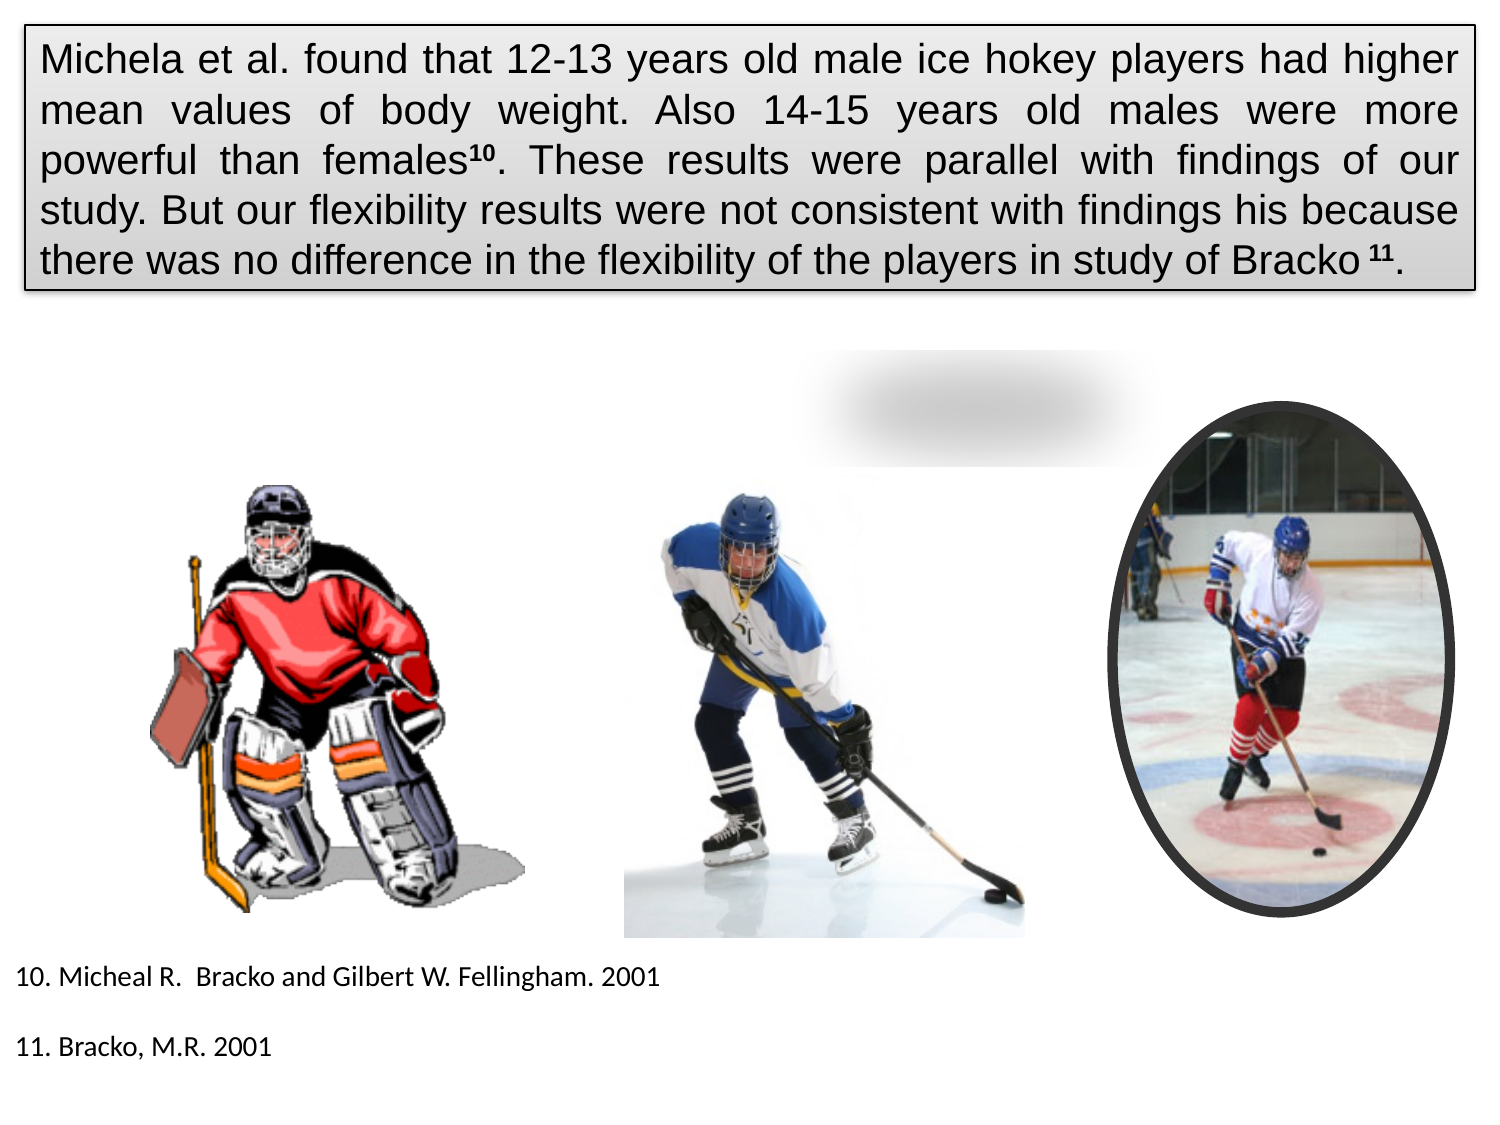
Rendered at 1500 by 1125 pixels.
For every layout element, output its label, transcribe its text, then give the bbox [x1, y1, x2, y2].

picture [623, 474, 1026, 938]
subtitle [99, 298, 1400, 925]
picture [149, 485, 526, 913]
text_box Michela et al. found that 12-13 years old male ice hokey players had higher mean values of body weight. Also 14-15 years old males were more powerful than females10. These results were parallel with findings of our study. But our flexibility results were not consistent with findings his because there was no difference in the flexibility of the players in study of Bracko 11. [24, 24, 1476, 291]
picture [1112, 405, 1451, 913]
text_box 10. Micheal R. Bracko and Gilbert W. Fellingham. 2001 11. Bracko, M.R. 2001 [0, 949, 1500, 1070]
